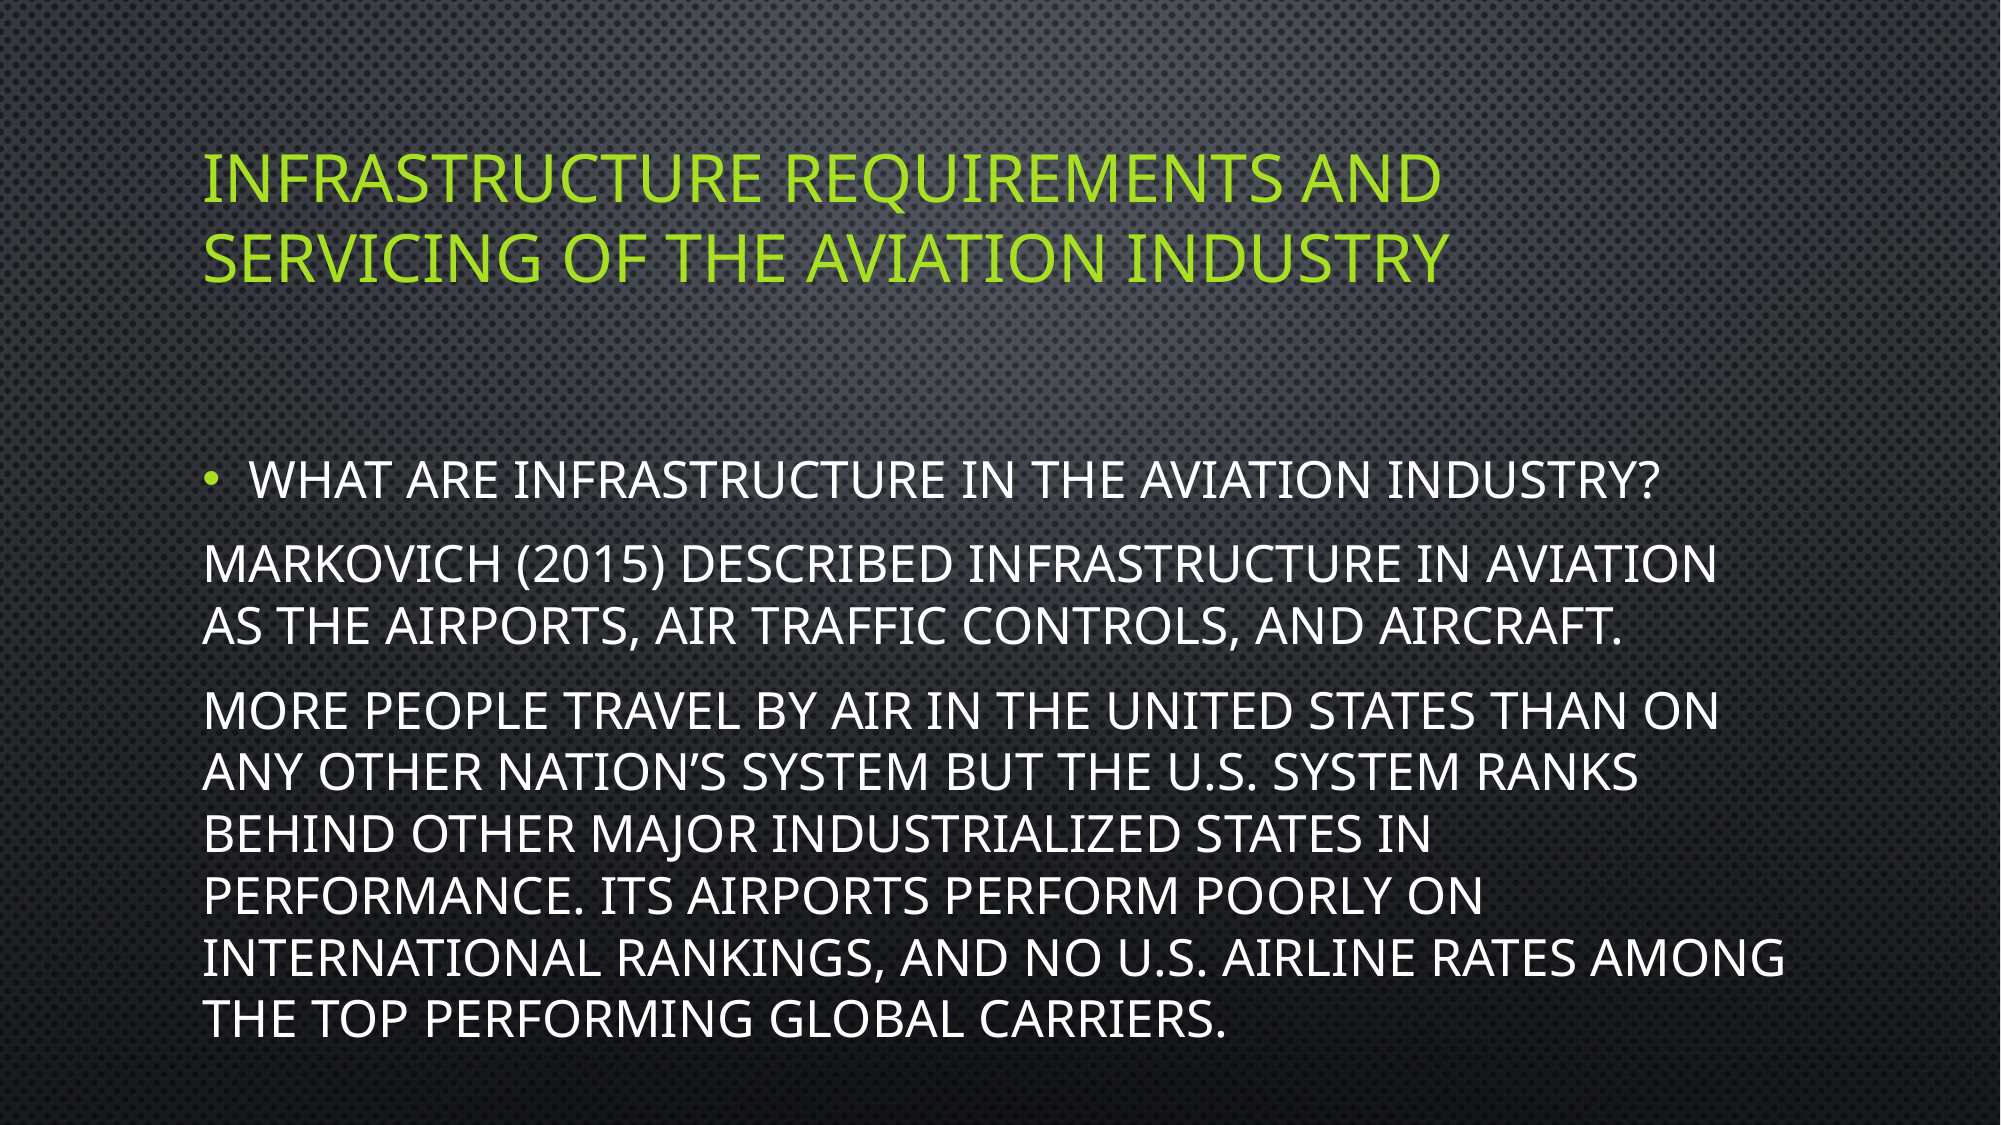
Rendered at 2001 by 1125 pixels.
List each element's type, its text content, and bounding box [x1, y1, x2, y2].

list What are infrastructure in the aviation industry? Markovich (2015) described infrastructure in aviation as the airports, air traffic controls, and aircraft. More people travel by air in the United States than on any other nation’s system but the U.S. system ranks behind other major industrialized states in performance. Its airports perform poorly on international rankings, and no U.S. airline rates among the top performing global carriers. [187, 437, 1813, 1058]
title INFRASTRUCTURE REQUIREMENTS AND SERVICING OF THE AVIATION INDUSTRY [187, 99, 1813, 413]
